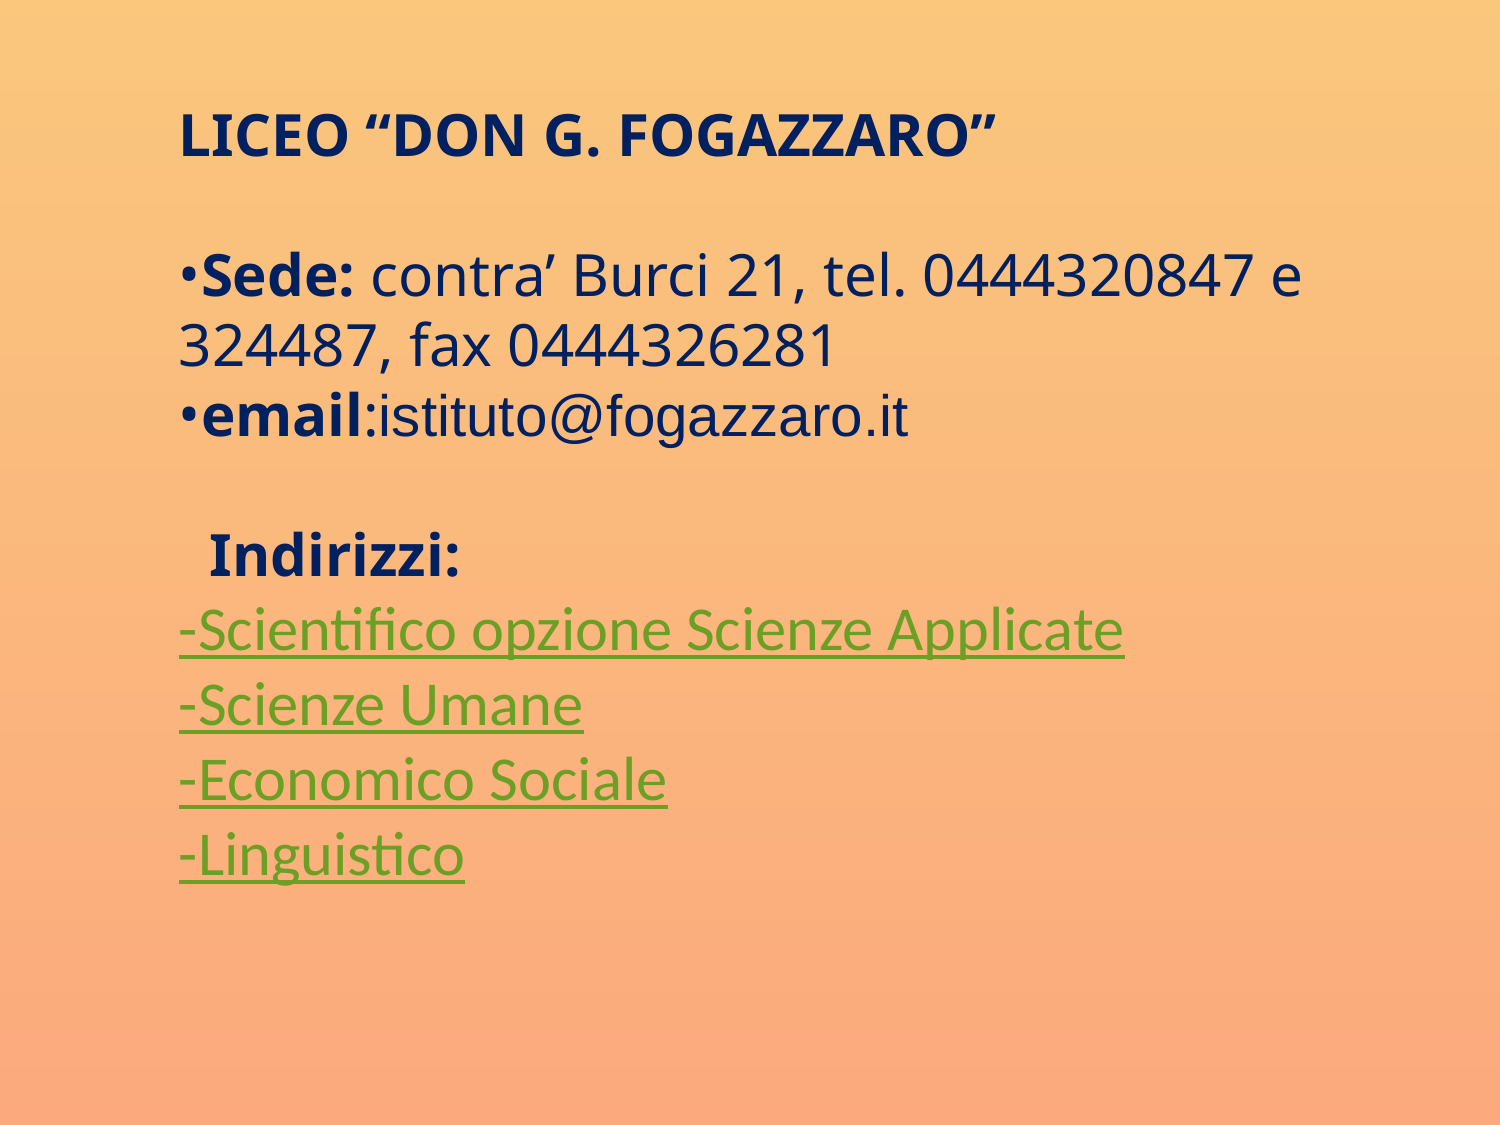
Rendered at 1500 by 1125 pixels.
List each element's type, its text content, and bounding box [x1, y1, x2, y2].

text_box LICEO “DON G. FOGAZZARO” Sede: contra’ Burci 21, tel. 0444320847 e 324487, fax 0444326281 email:istituto@fogazzaro.it Indirizzi: -Scientifico opzione Scienze Applicate -Scienze Umane -Economico Sociale -Linguistico [164, 117, 1348, 870]
